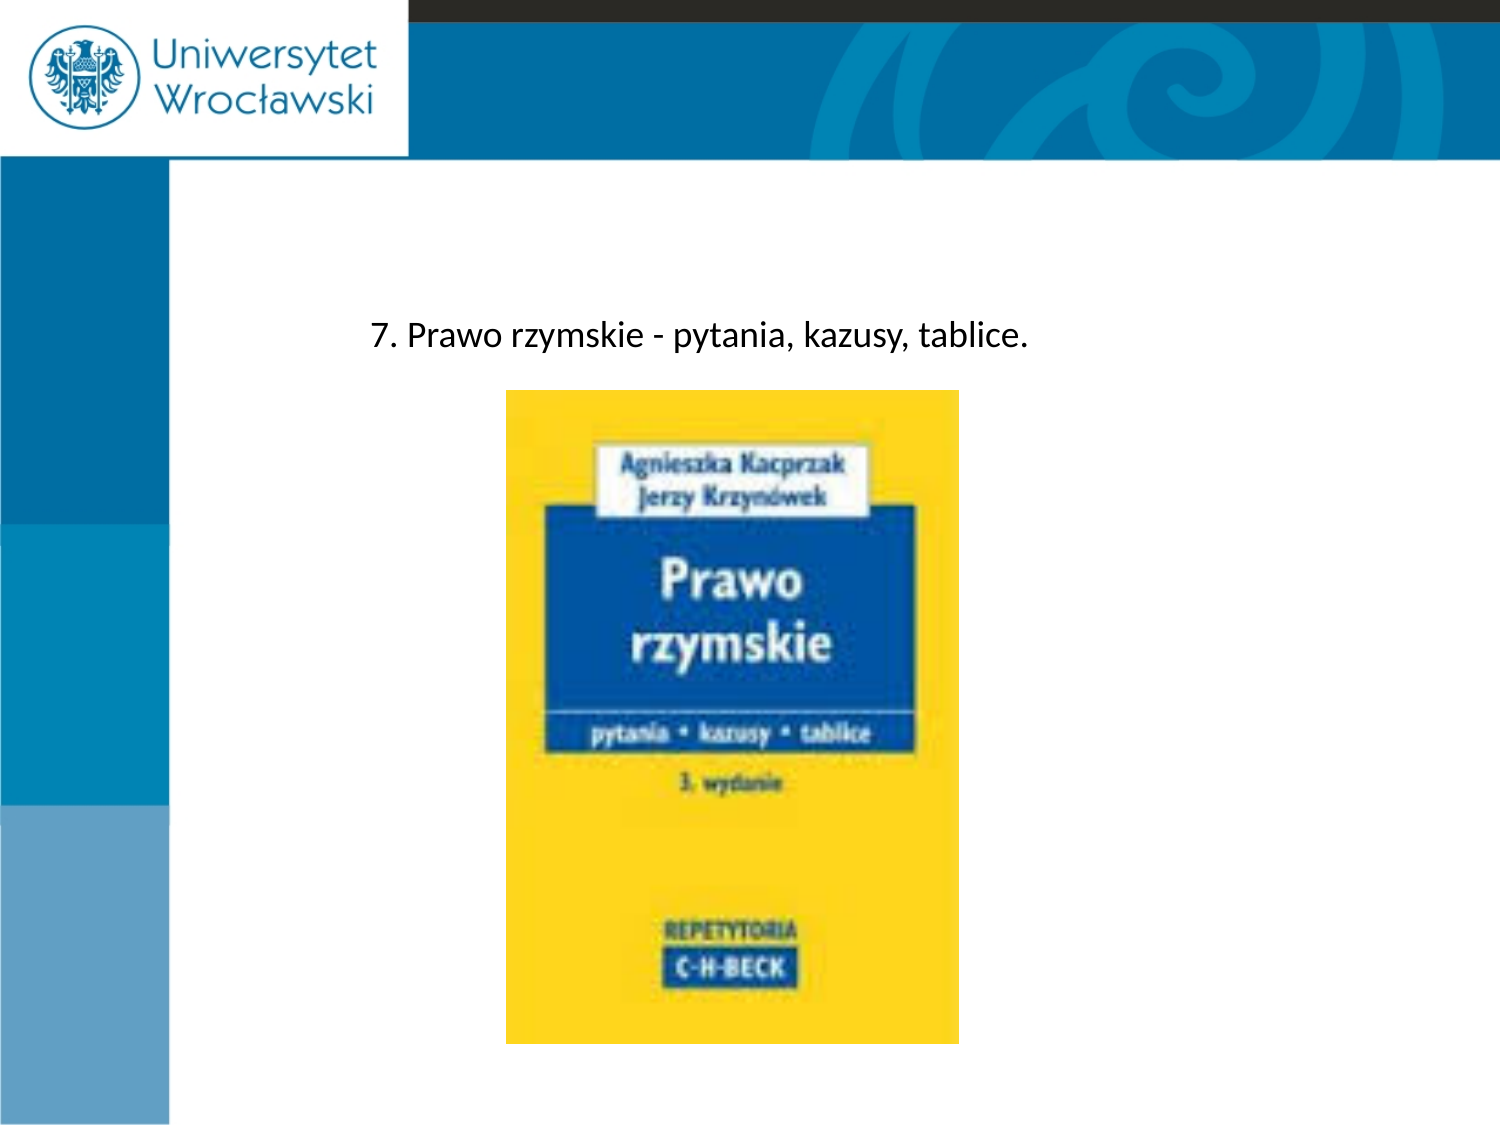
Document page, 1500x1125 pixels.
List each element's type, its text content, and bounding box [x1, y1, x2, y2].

text_box 7. Prawo rzymskie - pytania, kazusy, tablice. [362, 302, 1176, 363]
picture [0, 0, 1500, 1125]
